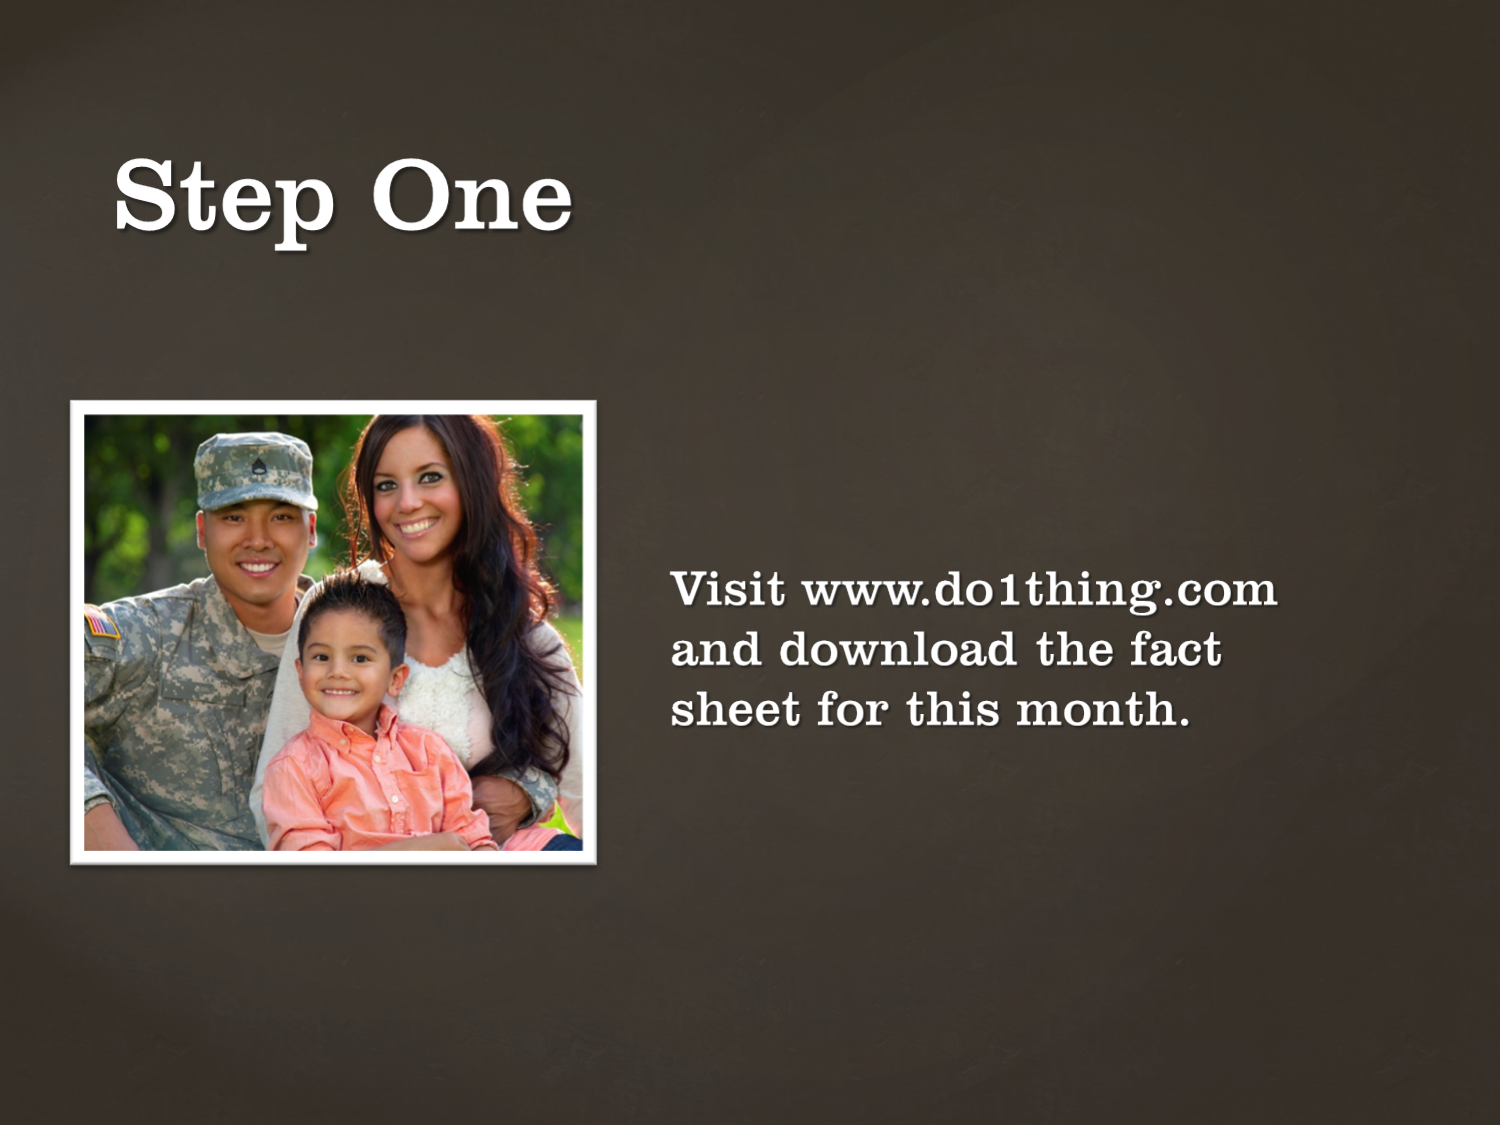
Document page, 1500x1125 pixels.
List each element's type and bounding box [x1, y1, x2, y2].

picture [50, 98, 1450, 880]
